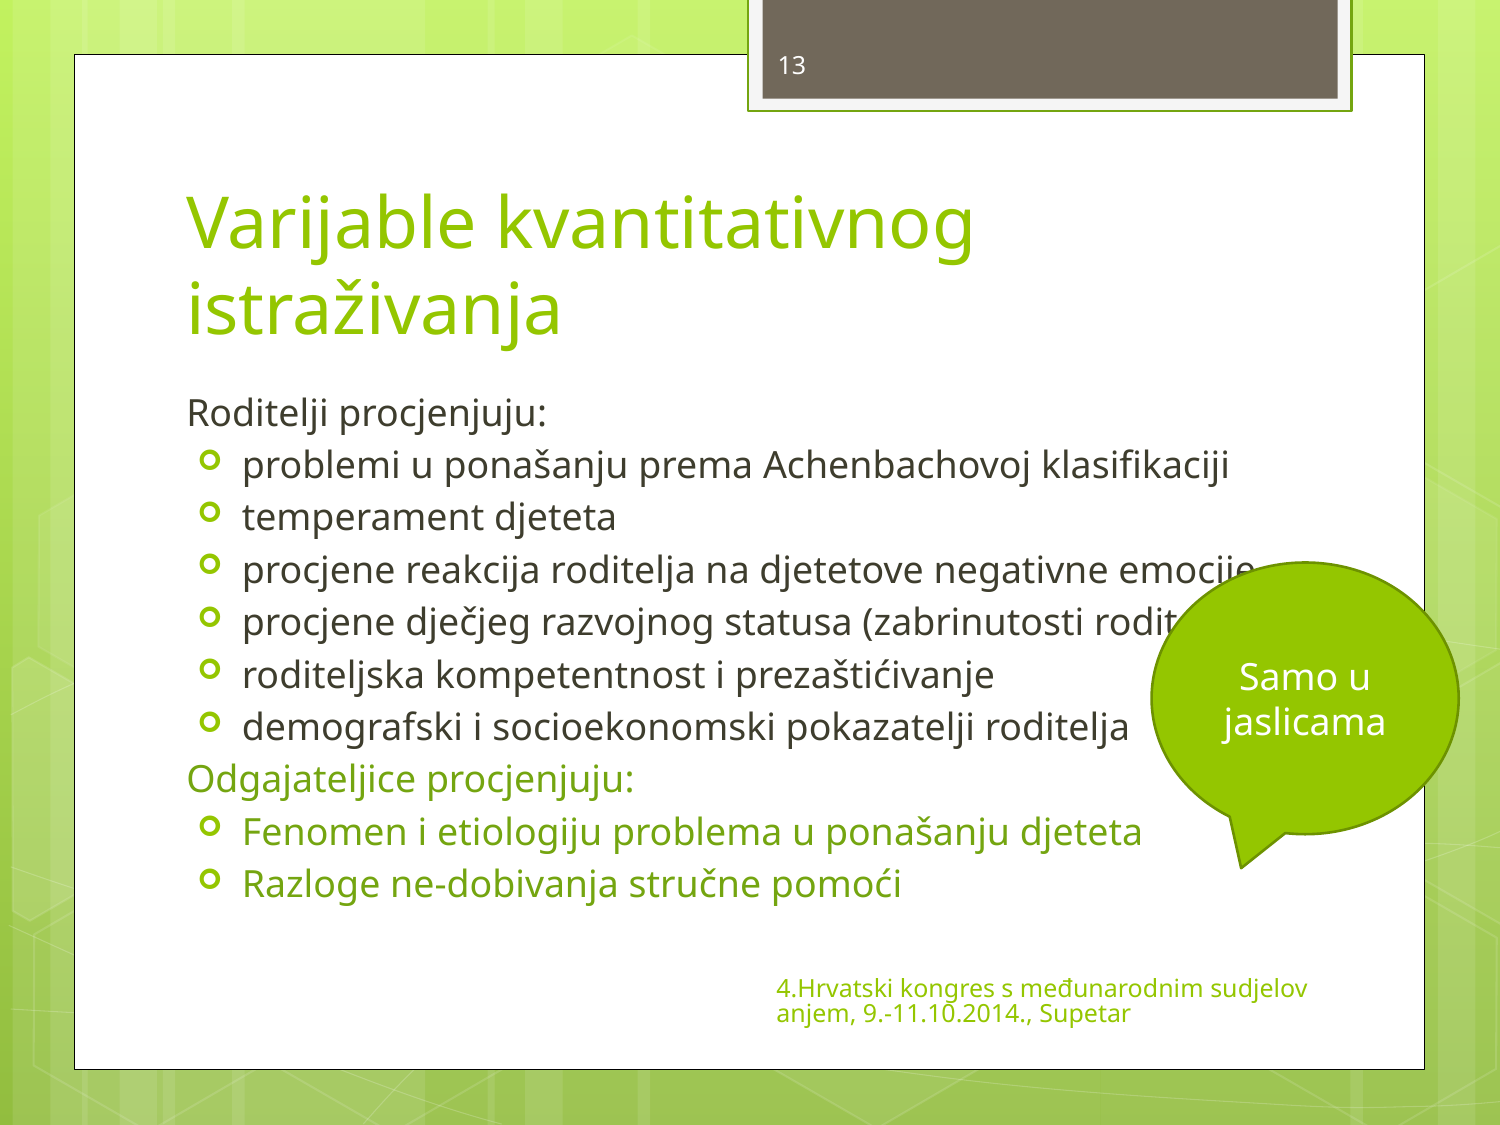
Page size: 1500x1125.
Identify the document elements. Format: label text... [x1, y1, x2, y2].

footer 4.Hrvatski kongres s međunarodnim sudjelovanjem, 9.-11.10.2014., Supetar [761, 960, 1336, 1020]
slide_number 13 [762, 36, 982, 97]
text_box Samo u jaslicama [1150, 561, 1461, 870]
title Varijable kvantitativnog istraživanja [171, 168, 1324, 357]
list Roditelji procjenjuju: problemi u ponašanju prema Achenbachovoj klasifikaciji temperament djeteta procjene reakcija roditelja na djetetove negativne emocije procjene dječjeg razvojnog statusa (zabrinutosti roditelja) roditeljska kompetentnost i prezaštićivanje demografski i socioekonomski pokazatelji roditelja Odgajateljice procjenjuju: Fenomen i etiologiju problema u ponašanju djeteta Razloge ne-dobivanja stručne pomoći [171, 381, 1283, 957]
